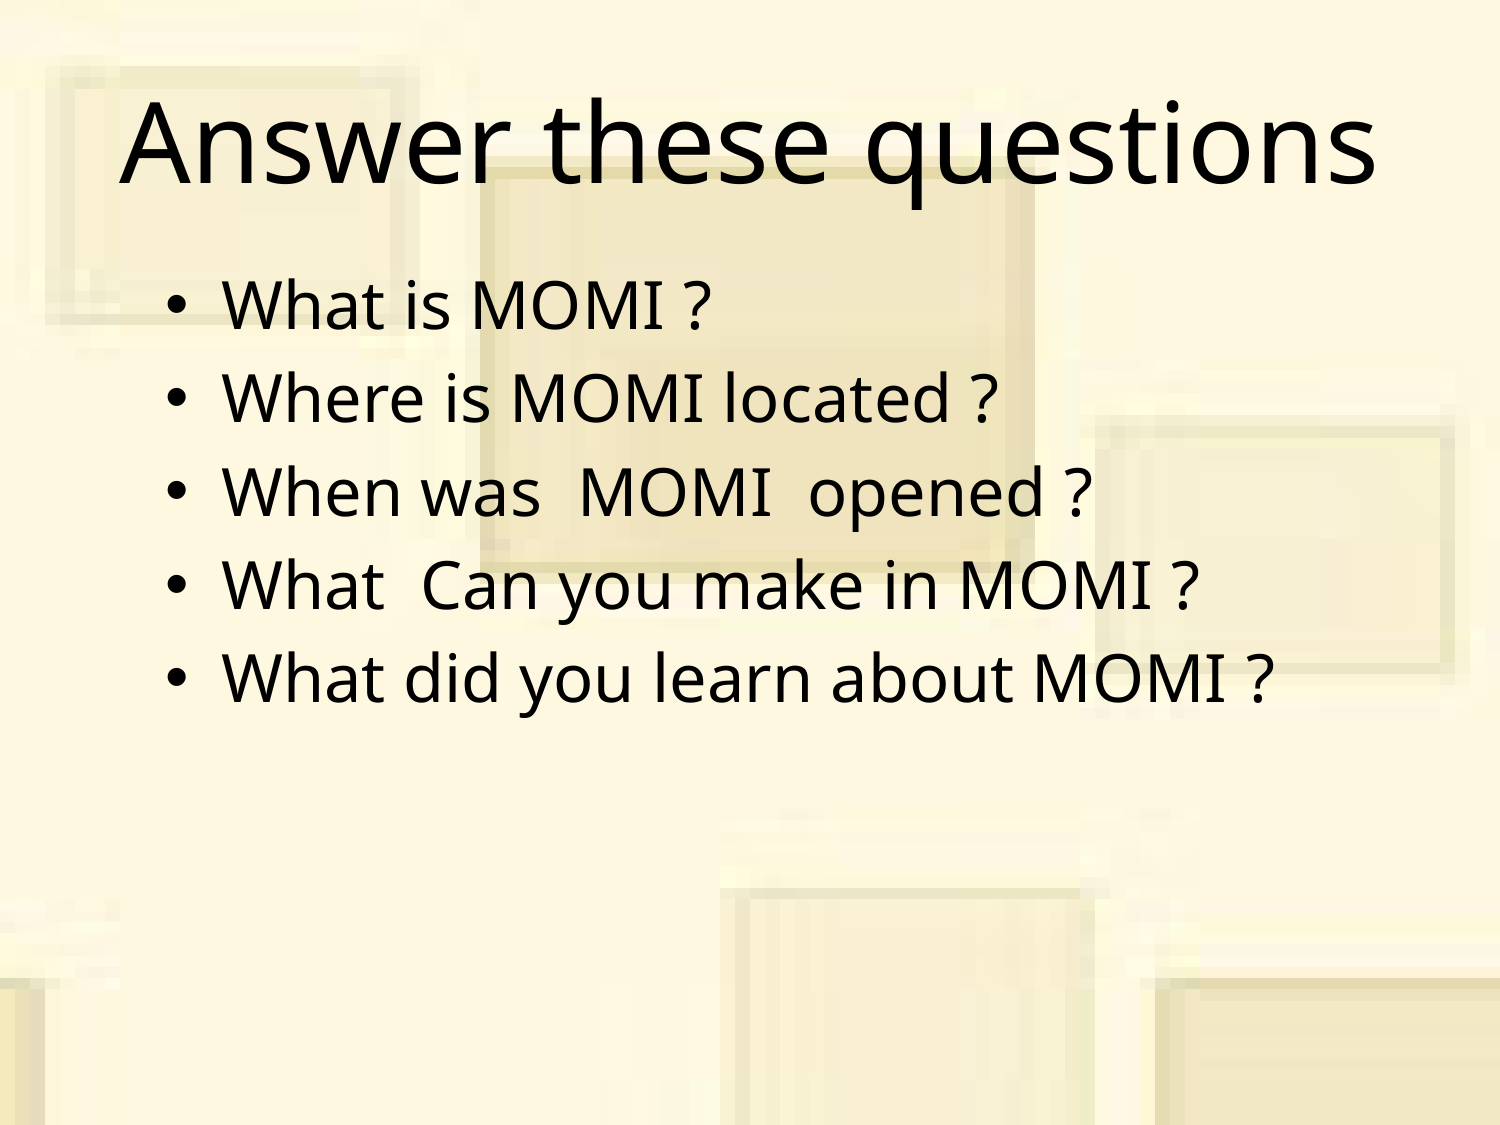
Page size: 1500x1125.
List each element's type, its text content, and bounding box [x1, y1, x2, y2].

picture [0, 0, 1500, 1125]
list What is MOMI ? Where is MOMI located ? When was MOMI opened ? What Can you make in MOMI ? What did you learn about MOMI ? [150, 255, 1500, 998]
title Answer these questions [75, 45, 1425, 233]
